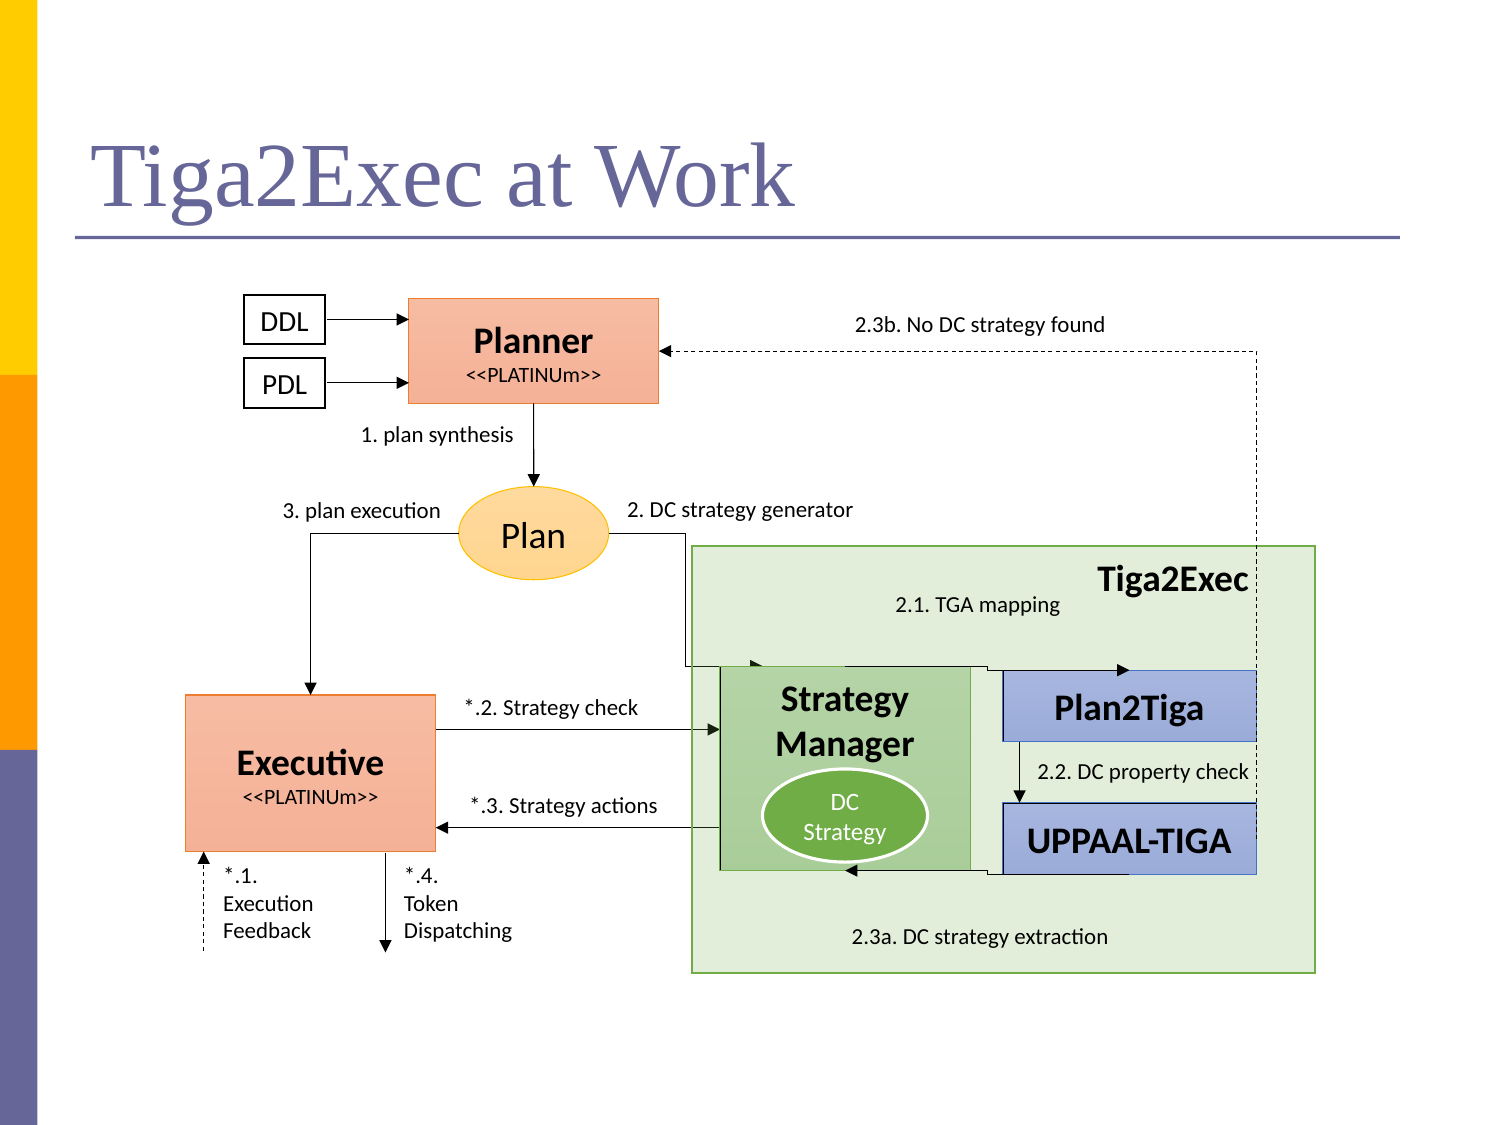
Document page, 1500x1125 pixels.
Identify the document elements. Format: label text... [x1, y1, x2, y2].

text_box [185, 294, 1315, 974]
title Tiga2Exec at Work [75, 45, 1500, 233]
